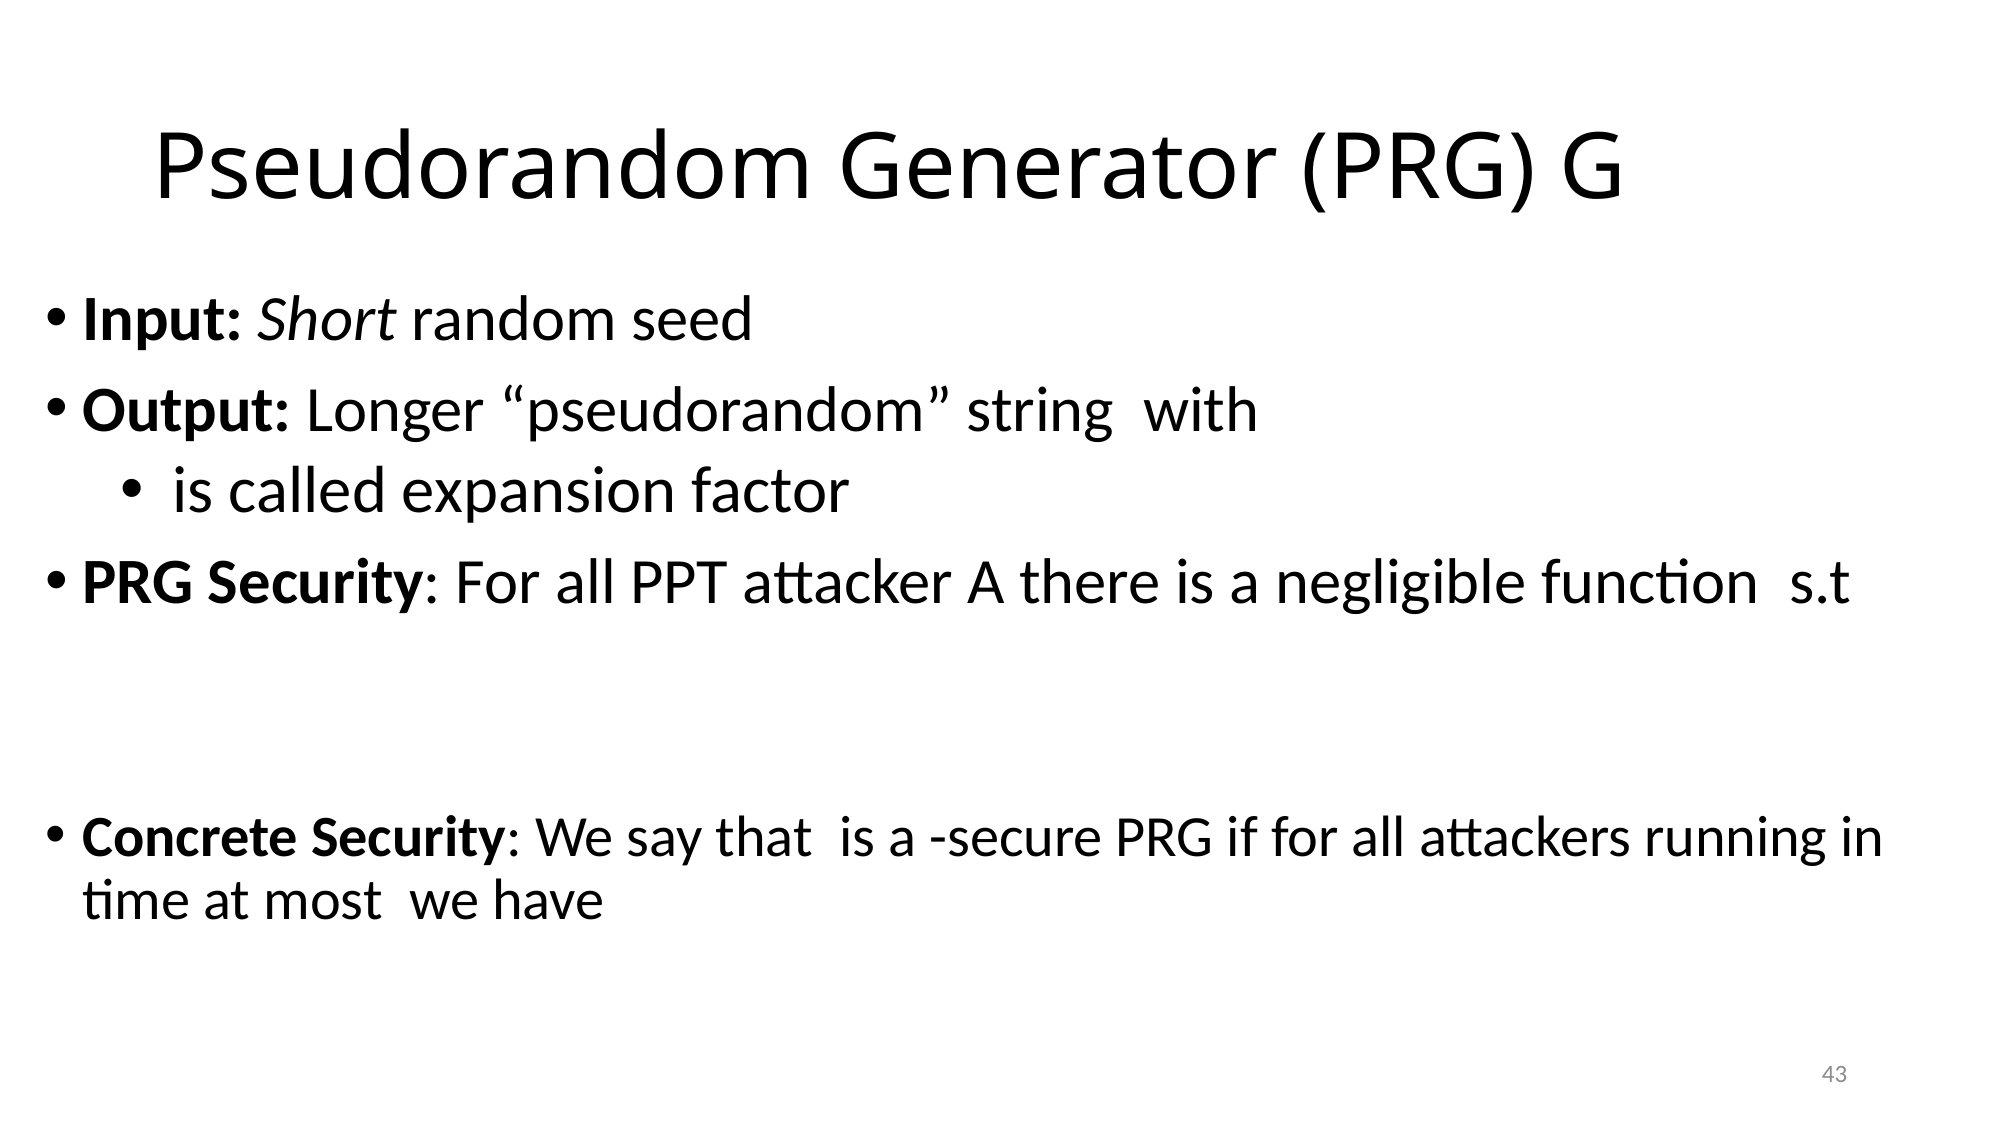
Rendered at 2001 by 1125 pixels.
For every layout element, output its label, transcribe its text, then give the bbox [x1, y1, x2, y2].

title Pseudorandom Generator (PRG) G [137, 59, 1863, 278]
slide_number 43 [1412, 1042, 1863, 1103]
